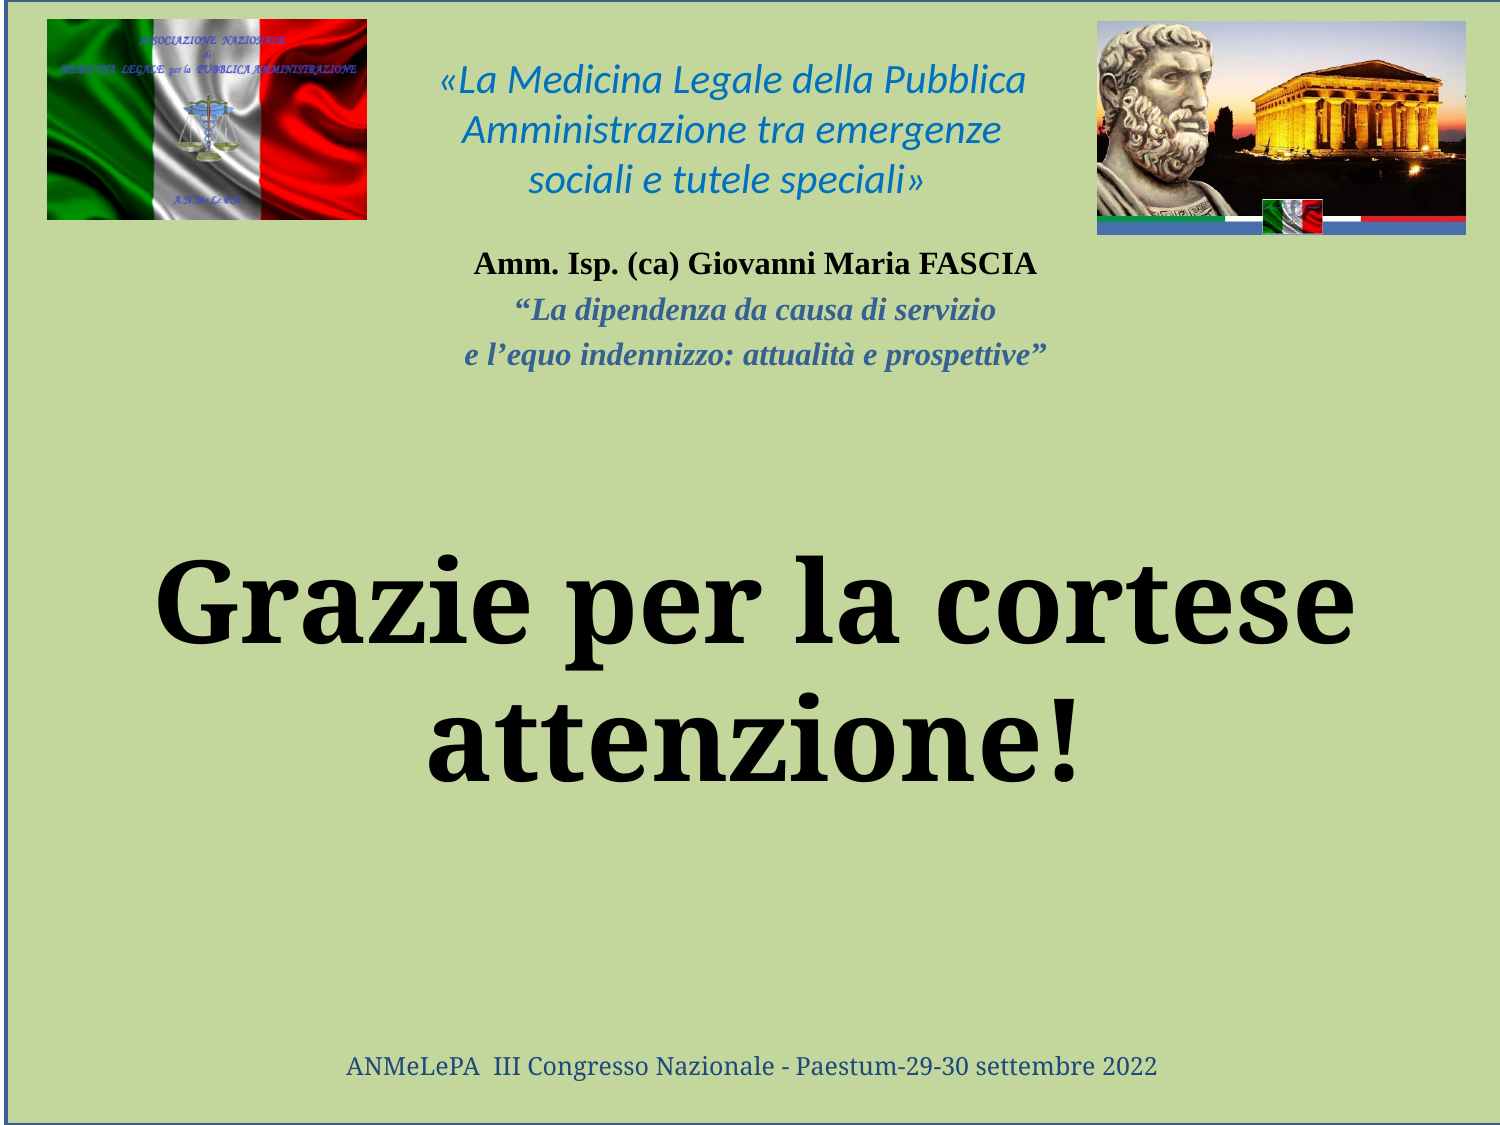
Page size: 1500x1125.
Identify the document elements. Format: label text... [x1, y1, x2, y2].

picture [1096, 21, 1466, 235]
text_box [4, 0, 1500, 1125]
subtitle Amm. Isp. (ca) Giovanni Maria FASCIA “La dipendenza da causa di servizio e l’equo indennizzo: attualità e prospettive” Grazie per la cortese attenzione! ANMeLePA III Congresso Nazionale - Paestum-29-30 settembre 2022 [76, 234, 1436, 1094]
picture [46, 18, 367, 221]
title «La Medicina Legale della Pubblica Amministrazione tra emergenze sociali e tutele speciali» [395, 19, 1069, 234]
